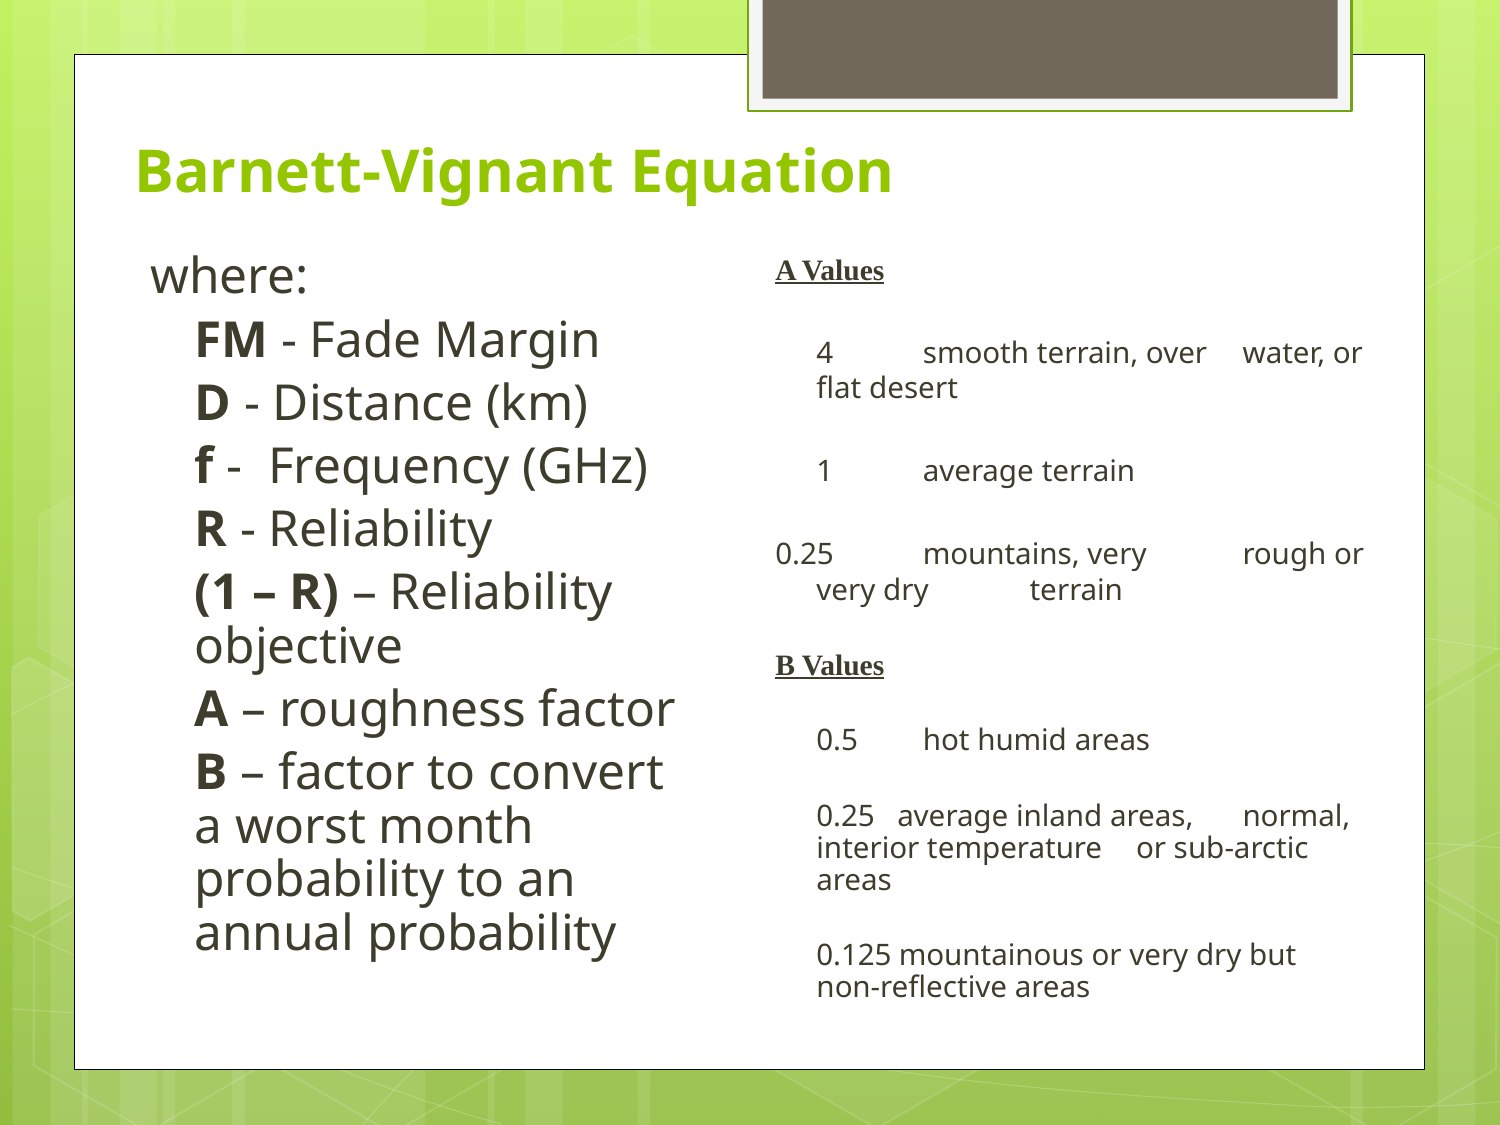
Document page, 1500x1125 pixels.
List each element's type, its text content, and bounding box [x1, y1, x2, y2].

list A Values 4 smooth terrain, over water, or flat desert 1 average terrain 0.25 mountains, very rough or very dry terrain B Values 0.5 hot humid areas 0.25 average inland areas, normal, interior temperature or sub-arctic areas 0.125 mountainous or very dry but non-reflective areas [750, 243, 1388, 1013]
title Barnett-Vignant Equation [119, 125, 1383, 213]
list where: FM - Fade Margin D - Distance (km) f - Frequency (GHz) R - Reliability (1 – R) – Reliability objective A – roughness factor B – factor to convert a worst month probability to an annual probability [123, 243, 750, 988]
